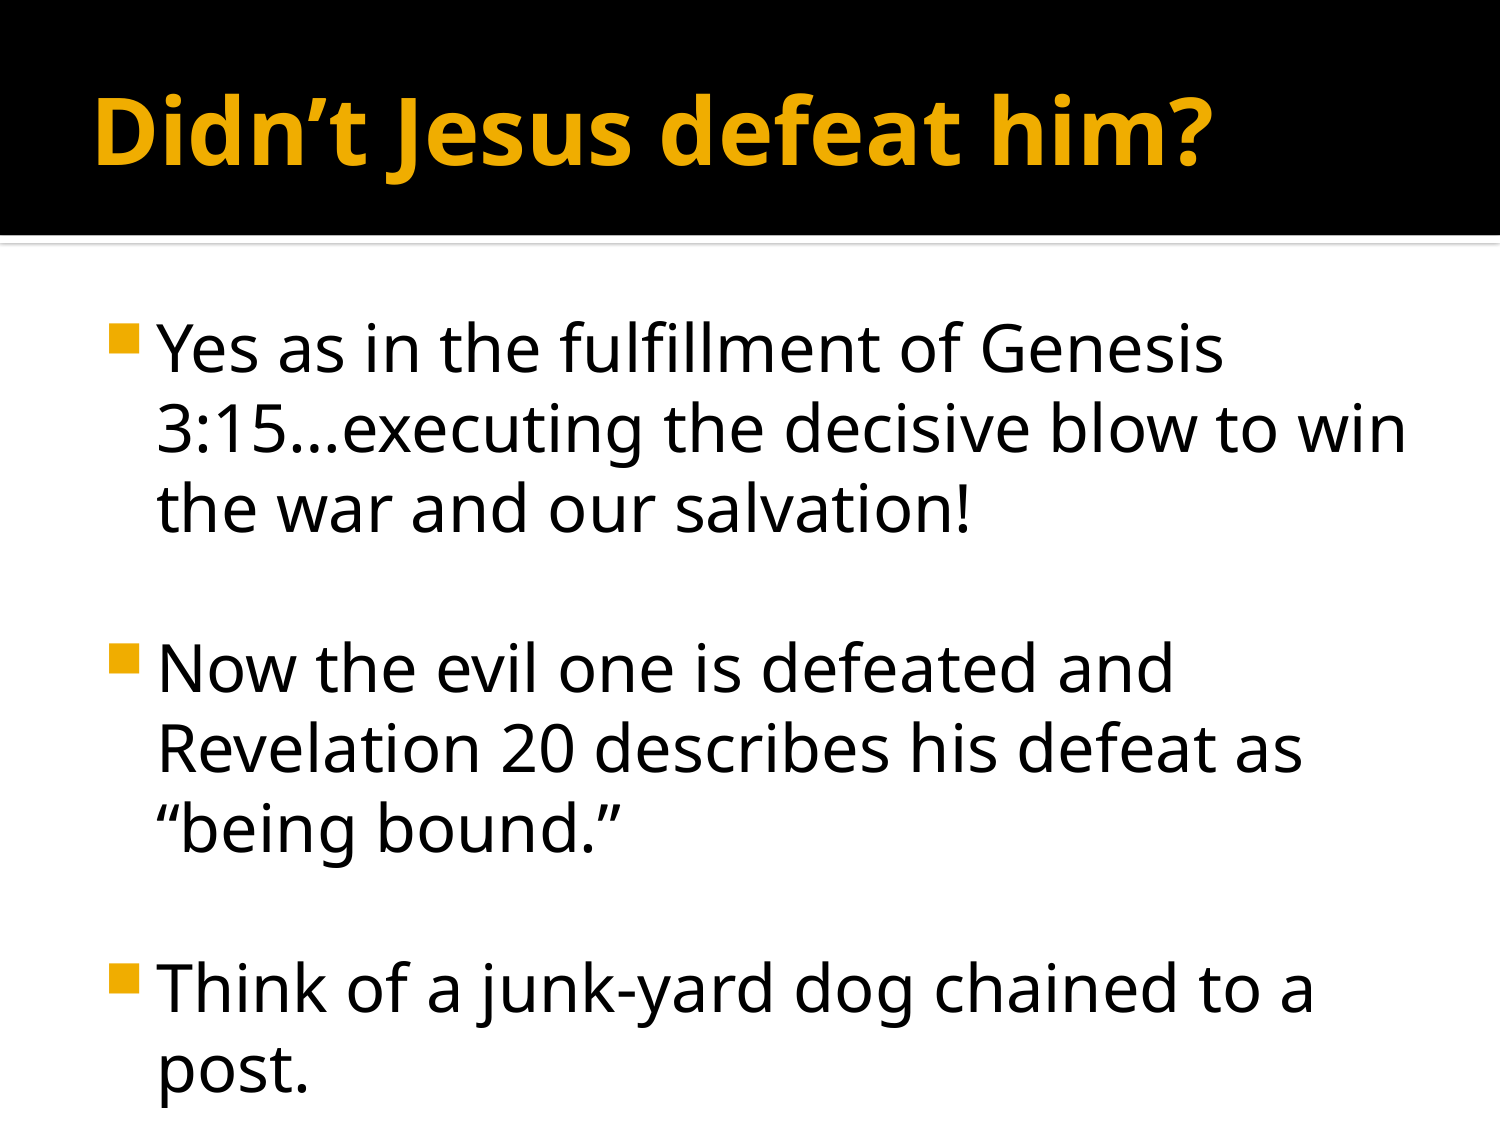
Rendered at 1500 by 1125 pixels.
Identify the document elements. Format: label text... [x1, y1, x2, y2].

list Yes as in the fulfillment of Genesis 3:15…executing the decisive blow to win the war and our salvation! Now the evil one is defeated and Revelation 20 describes his defeat as “being bound.” Think of a junk-yard dog chained to a post. [75, 291, 1425, 1050]
title Didn’t Jesus defeat him? [75, 25, 1425, 231]
